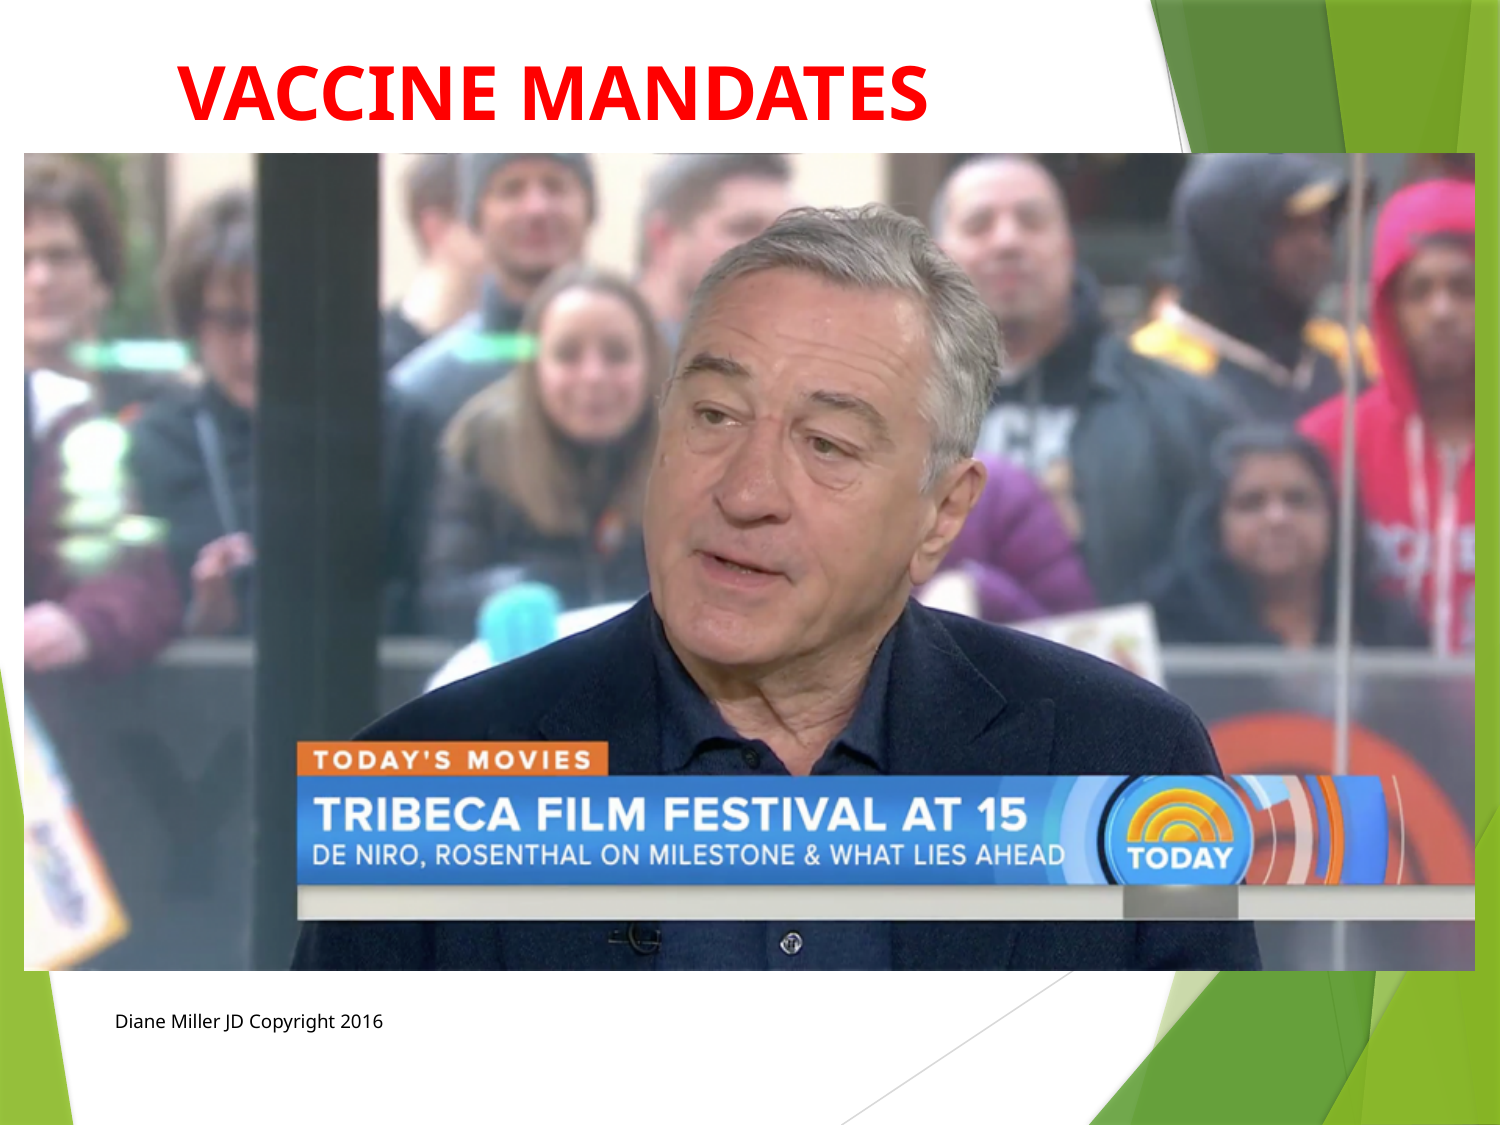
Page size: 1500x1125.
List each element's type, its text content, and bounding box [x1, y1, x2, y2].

title VACCINE MANDATES [162, 37, 1427, 152]
footer Diane Miller JD Copyright 2016 [99, 991, 859, 1051]
picture [24, 153, 1476, 972]
